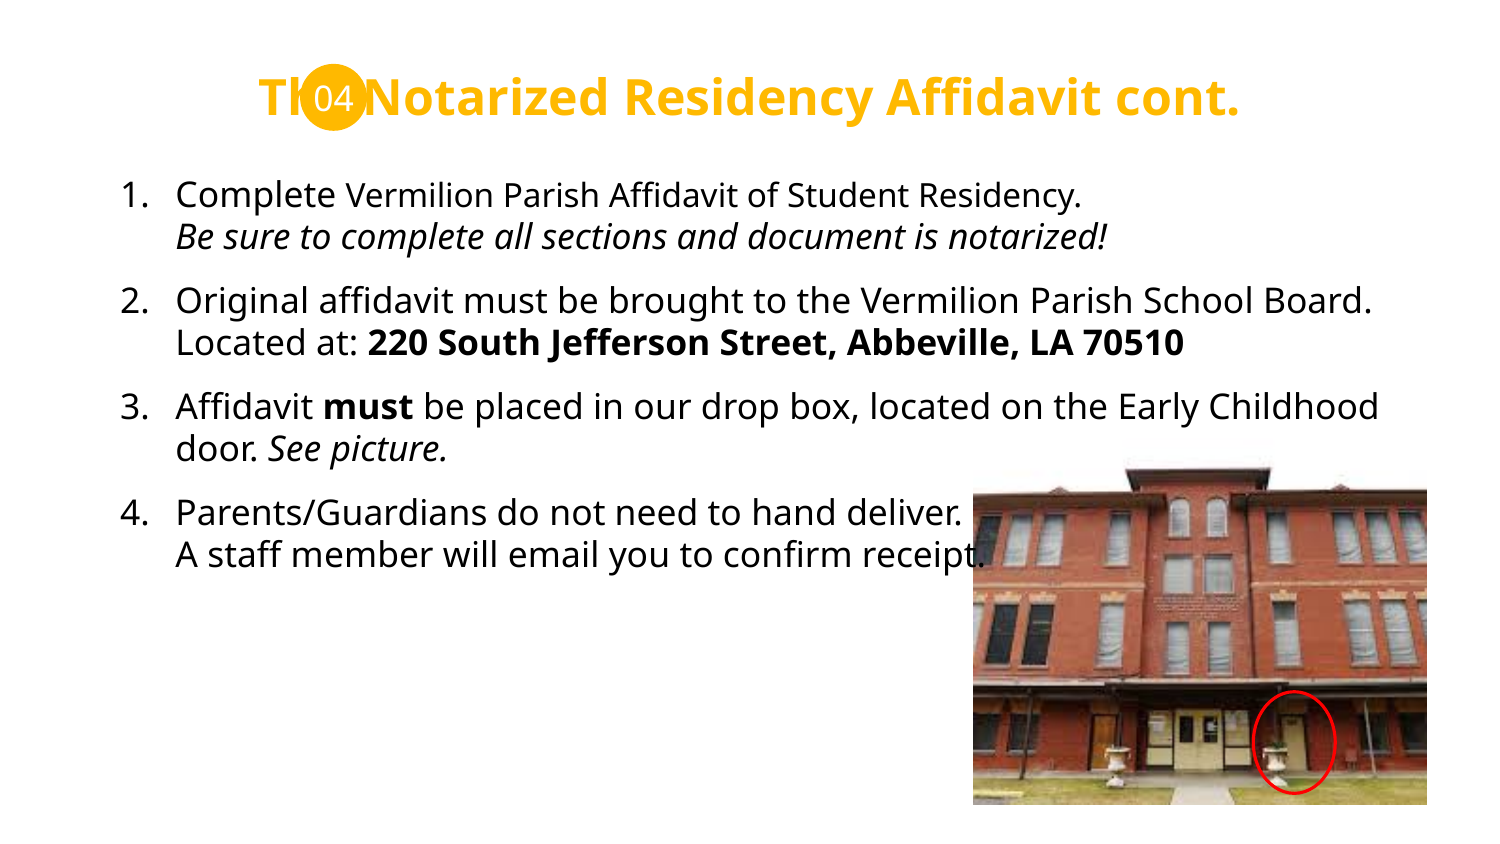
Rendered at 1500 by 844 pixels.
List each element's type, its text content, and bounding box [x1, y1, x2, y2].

title The Notarized Residency Affidavit cont. [29, 50, 1471, 145]
picture [973, 410, 1427, 805]
text_box 04 [300, 63, 368, 131]
text_box Complete Vermilion Parish Affidavit of Student Residency. Be sure to complete all sections and document is notarized! Original affidavit must be brought to the Vermilion Parish School Board. Located at: 220 South Jefferson Street, Abbeville, LA 70510 Affidavit must be placed in our drop box, located on the Early Childhood door. See picture. Parents/Guardians do not need to hand deliver. A staff member will email you to confirm receipt. [85, 156, 1415, 590]
